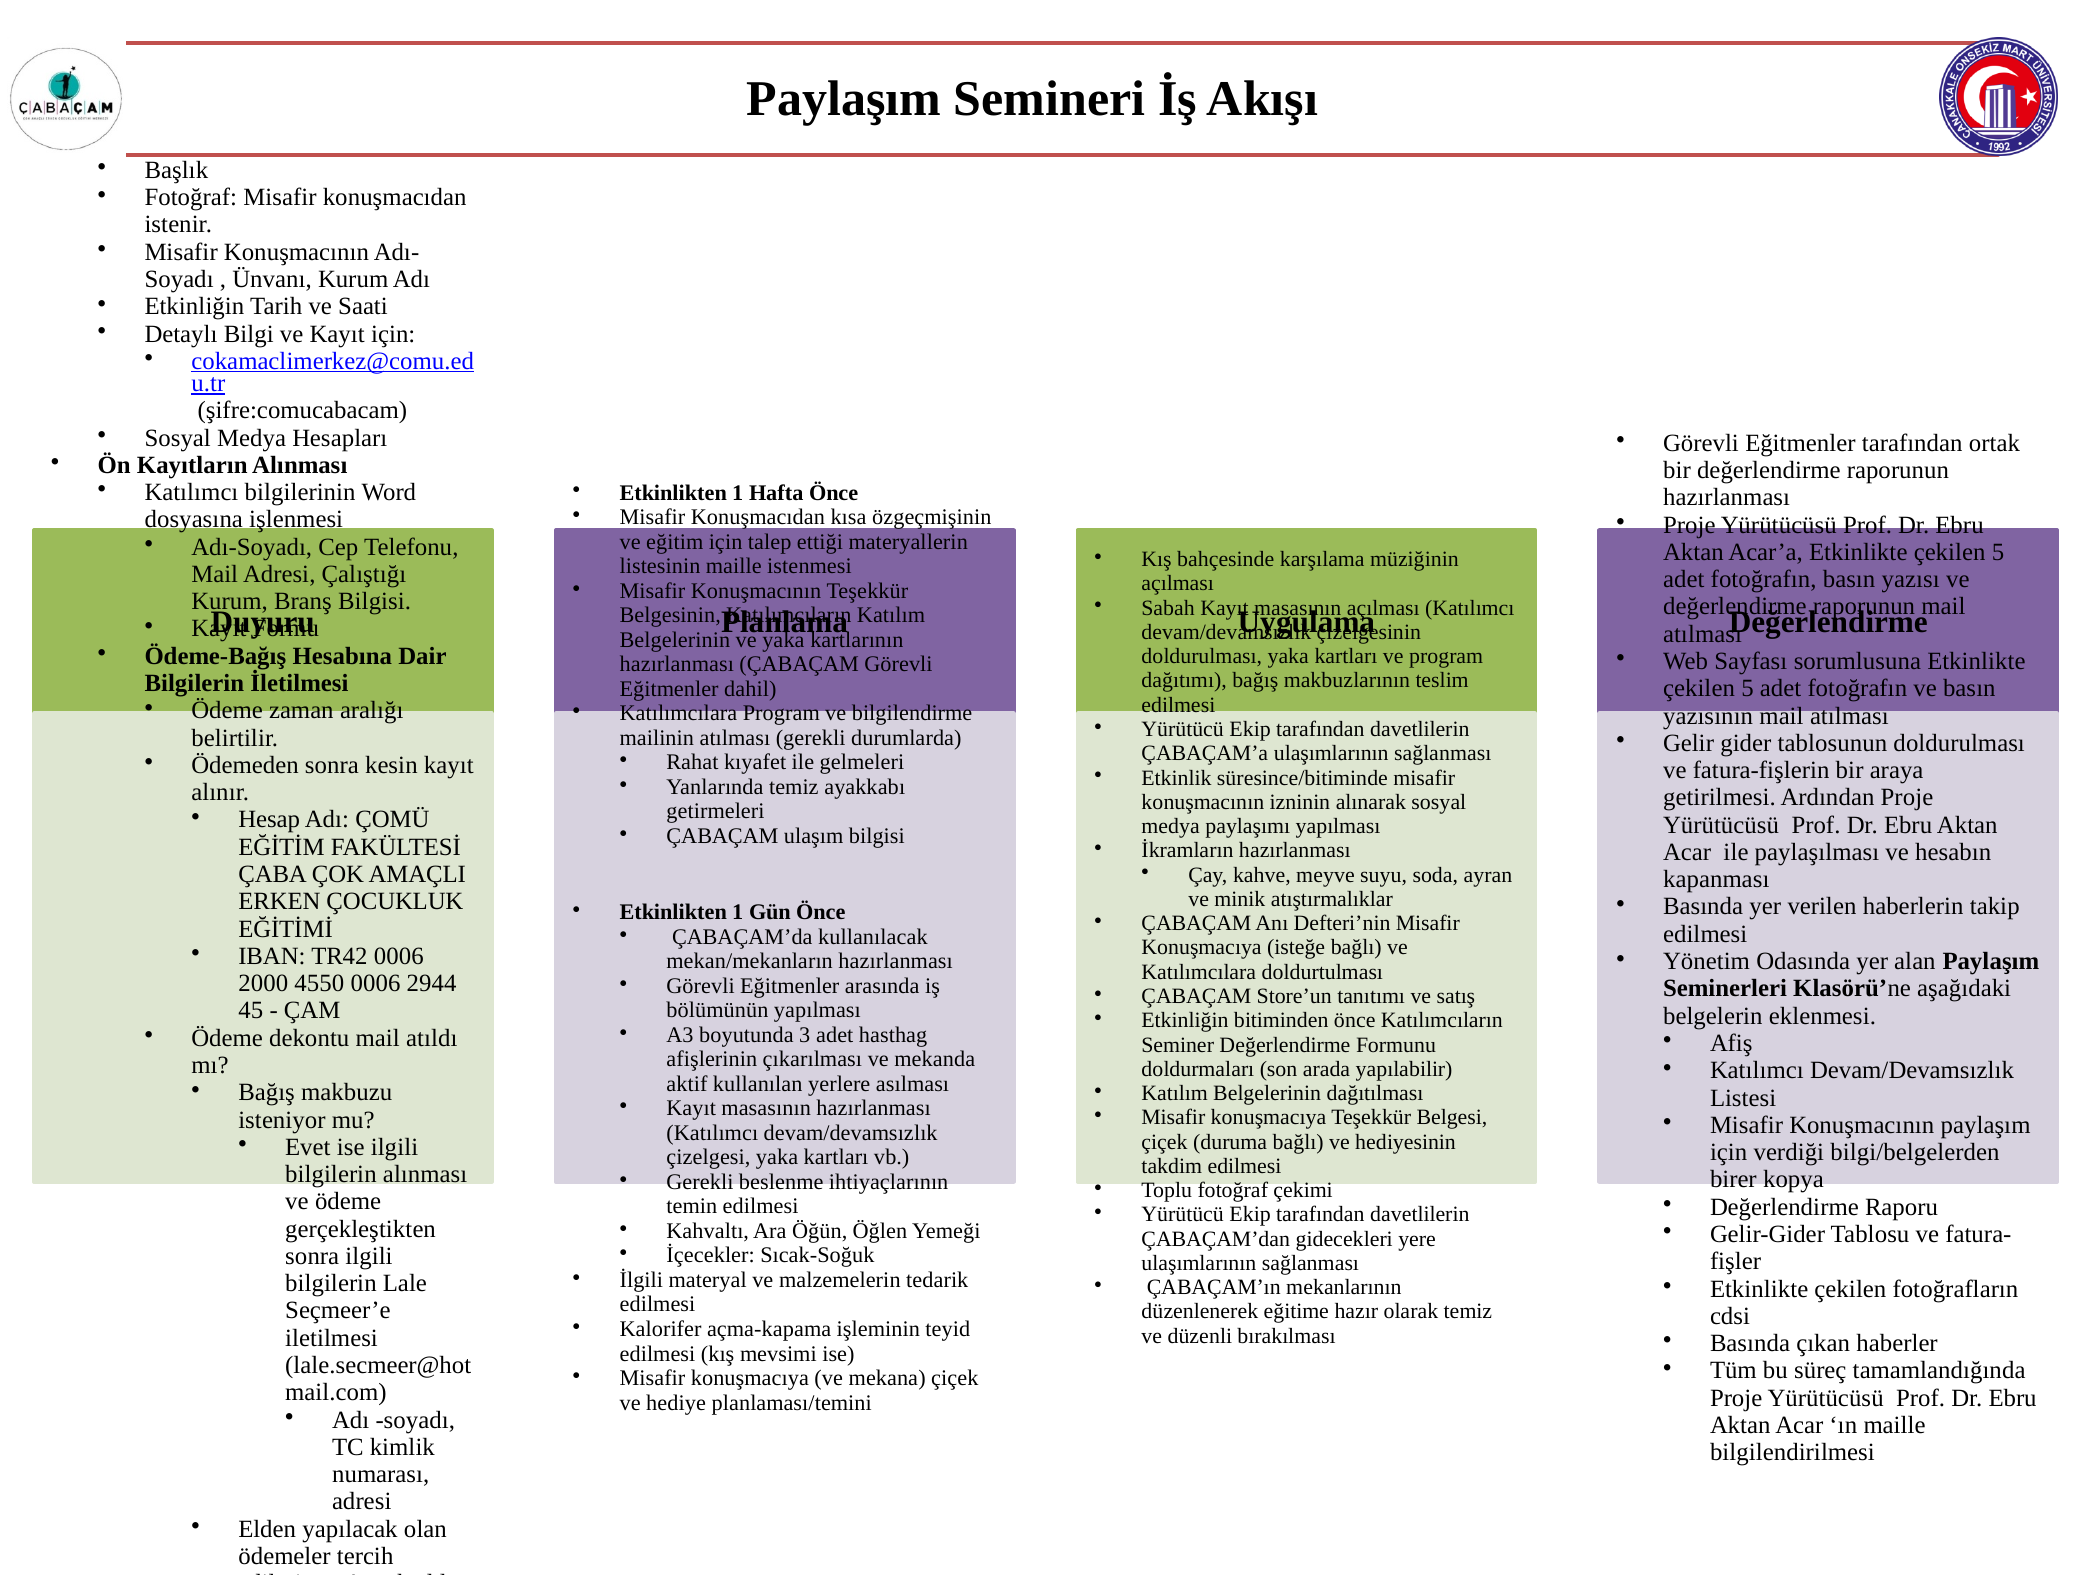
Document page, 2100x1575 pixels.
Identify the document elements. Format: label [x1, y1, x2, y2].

text_box [33, 186, 2058, 1527]
picture [6, 37, 126, 157]
text_box [130, 43, 1934, 156]
picture [1939, 37, 2058, 156]
